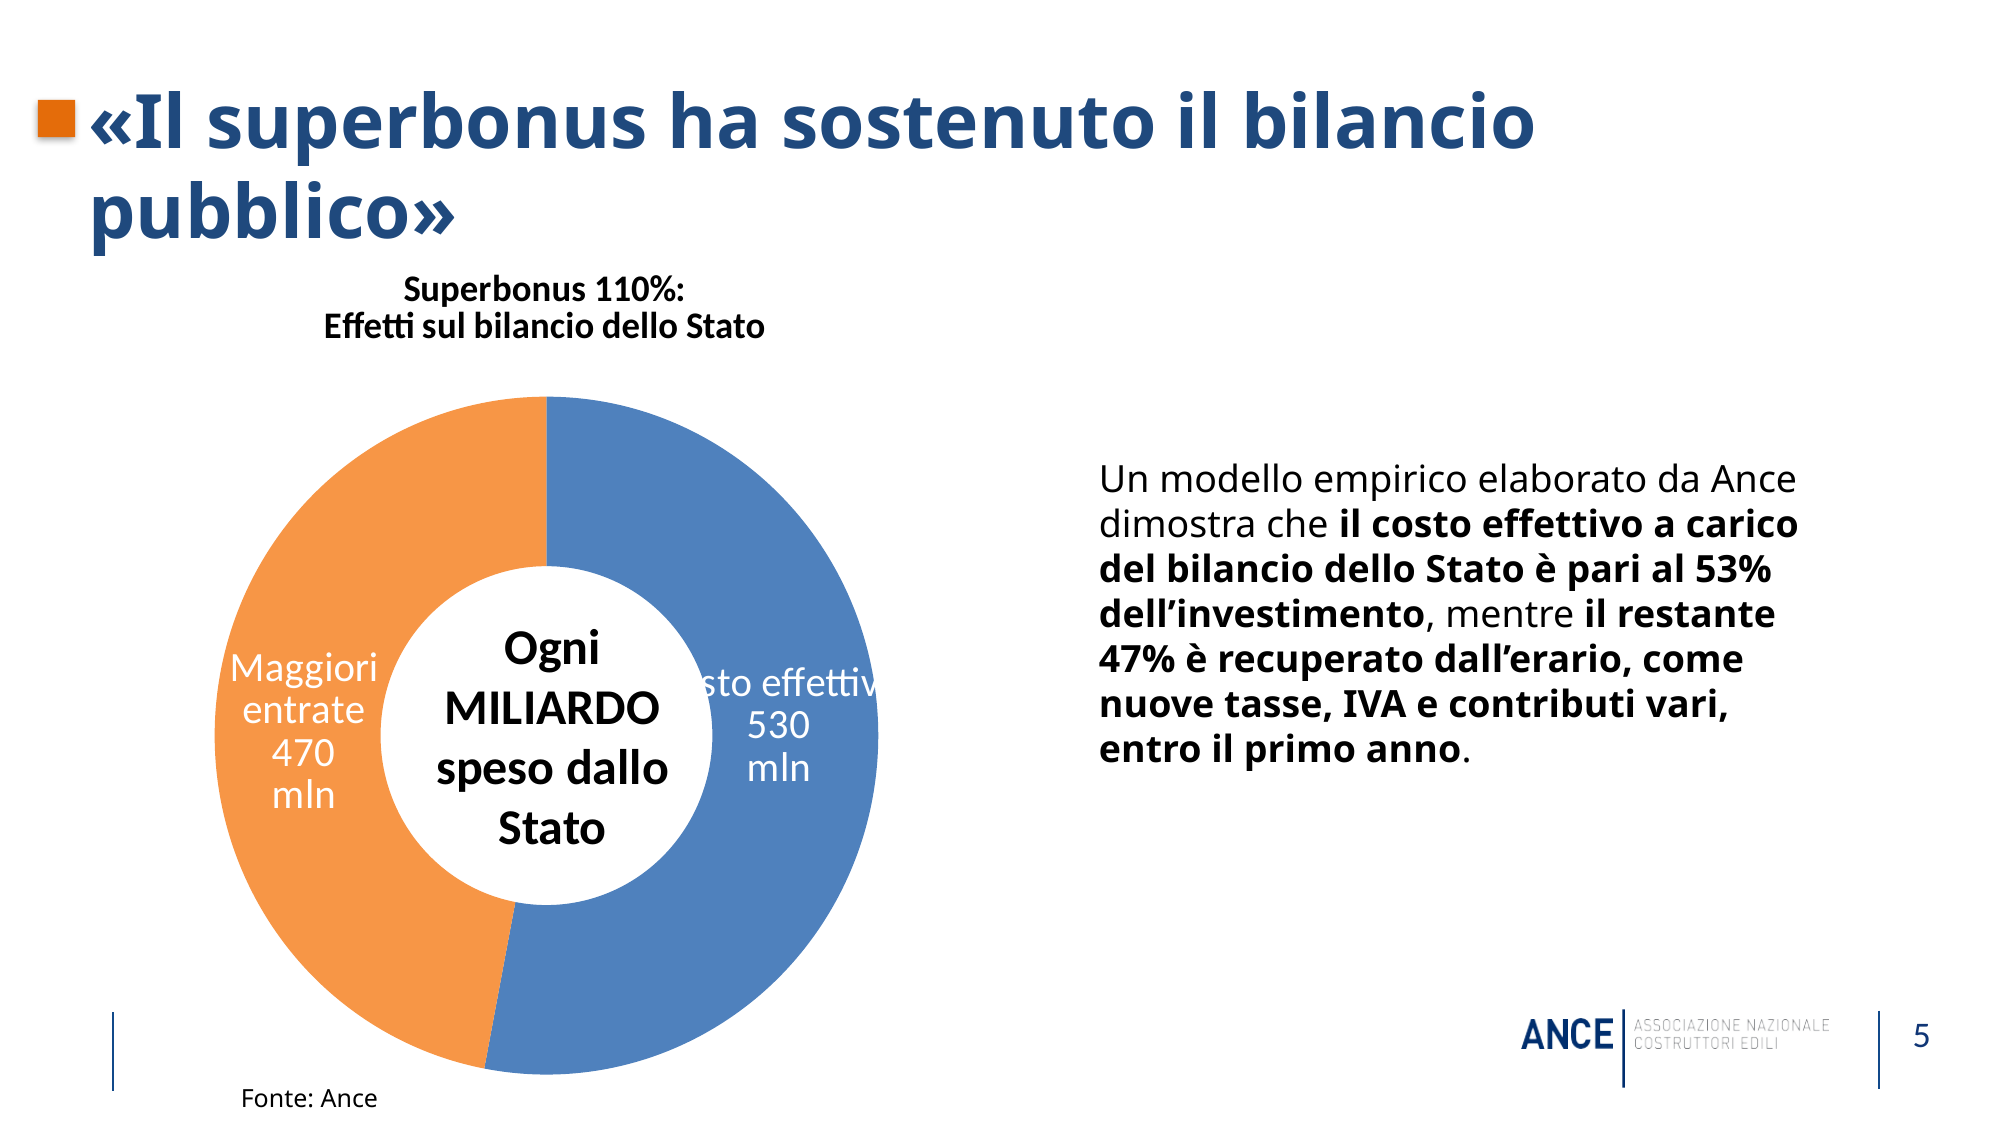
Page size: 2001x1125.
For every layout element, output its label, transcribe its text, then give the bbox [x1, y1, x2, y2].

text_box [37, 99, 76, 138]
slide_number 5 [1883, 1011, 1960, 1059]
picture [1521, 1019, 1568, 1049]
text_box Un modello empirico elaborato da Ance dimostra che il costo effettivo a carico del bilancio dello Stato è pari al 53% dell’investimento, mentre il restante 47% è recuperato dall’erario, come nuove tasse, IVA e contributi vari, entro il primo anno. [1084, 447, 1827, 778]
chart [189, 236, 917, 1075]
text_box «Il superbonus ha sostenuto il bilancio pubblico» [88, 73, 1874, 254]
picture [1571, 1018, 1613, 1049]
picture [1634, 1019, 1829, 1049]
text_box Fonte: Ance [226, 1074, 1016, 1120]
